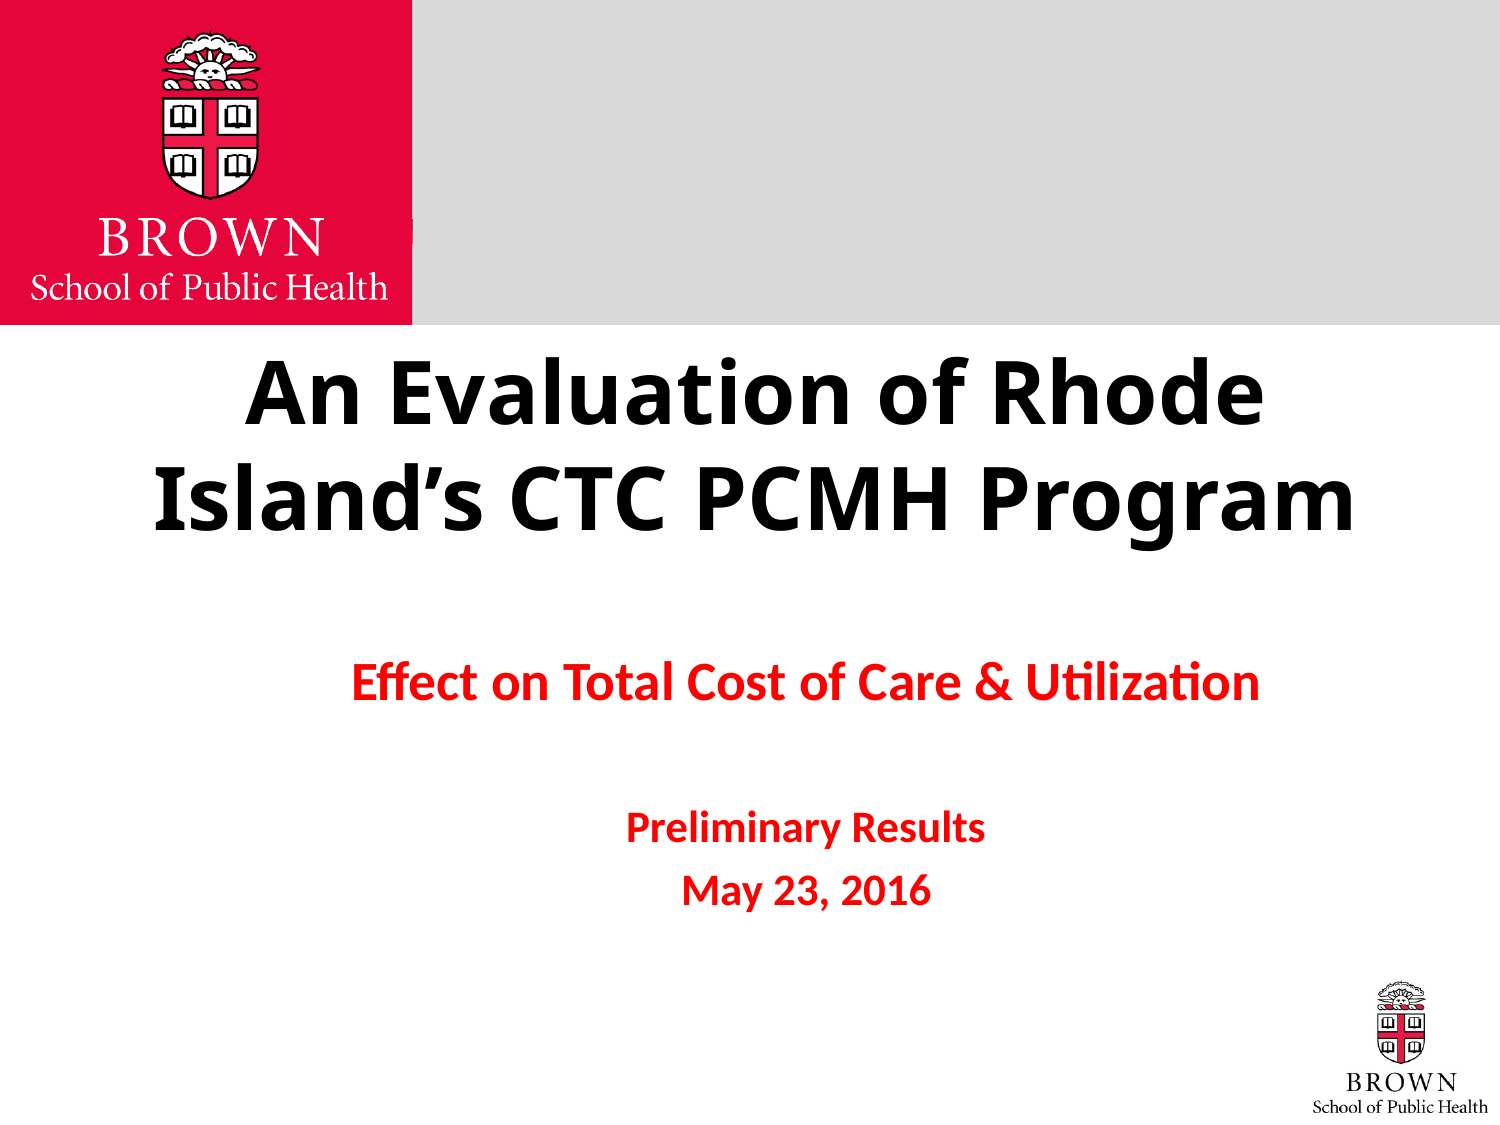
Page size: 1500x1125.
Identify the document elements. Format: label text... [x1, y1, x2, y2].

title An Evaluation of Rhode Island’s CTC PCMH Program [125, 321, 1388, 563]
picture [31, 30, 388, 300]
subtitle Effect on Total Cost of Care & Utilization Preliminary Results May 23, 2016 [225, 637, 1388, 925]
picture [1313, 980, 1488, 1113]
